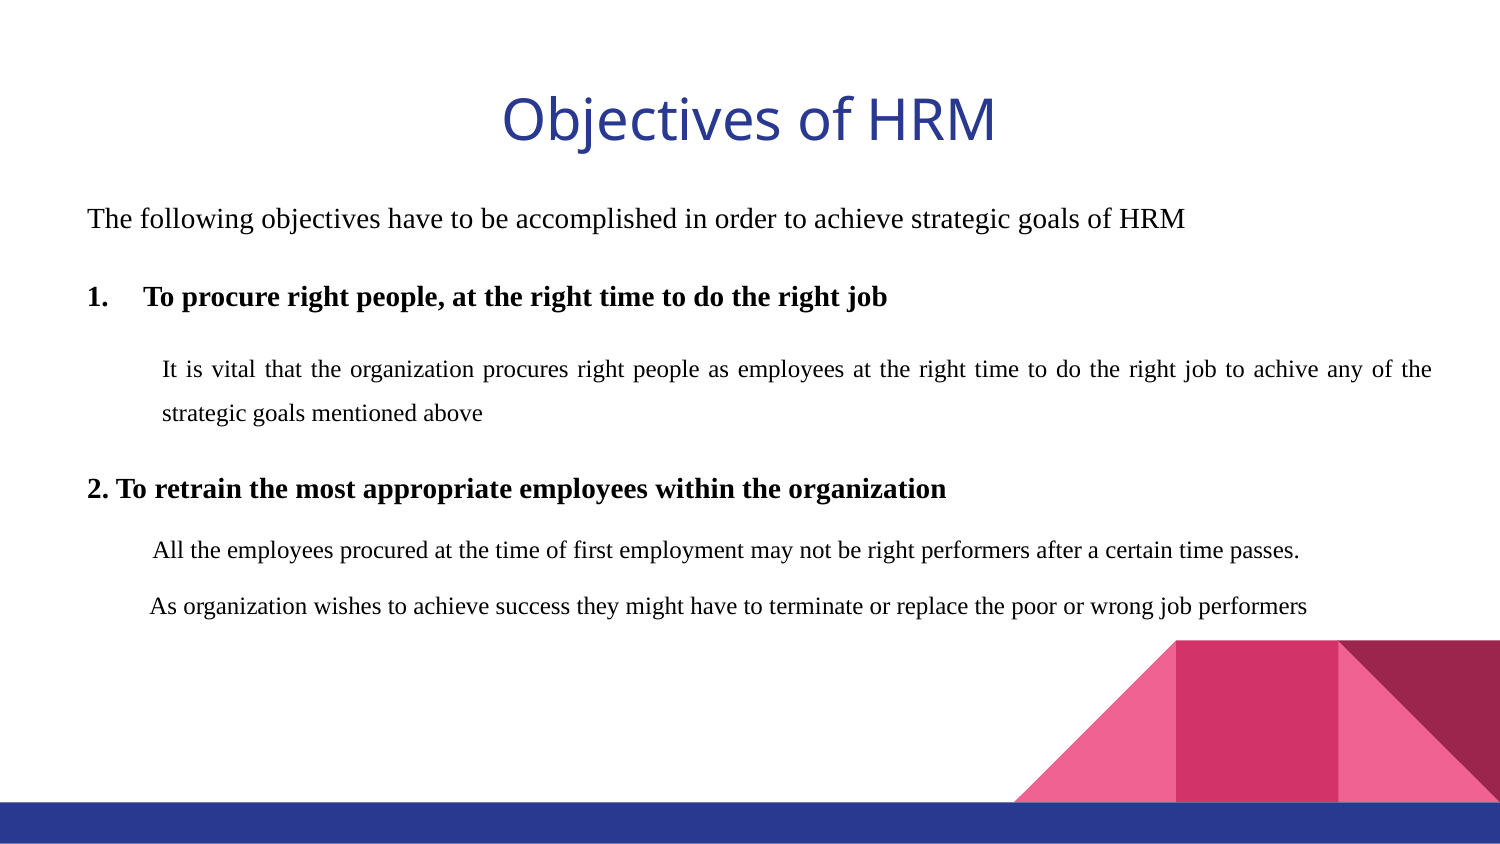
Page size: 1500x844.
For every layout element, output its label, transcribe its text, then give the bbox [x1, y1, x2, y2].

list The following objectives have to be accomplished in order to achieve strategic goals of HRM To procure right people, at the right time to do the right job It is vital that the organization procures right people as employees at the right time to do the right job to achive any of the strategic goals mentioned above 2. To retrain the most appropriate employees within the organization All the employees procured at the time of first employment may not be right performers after a certain time passes. As organization wishes to achieve success they might have to terminate or replace the poor or wrong job performers [51, 166, 1449, 750]
title Objectives of HRM [51, 67, 1449, 166]
